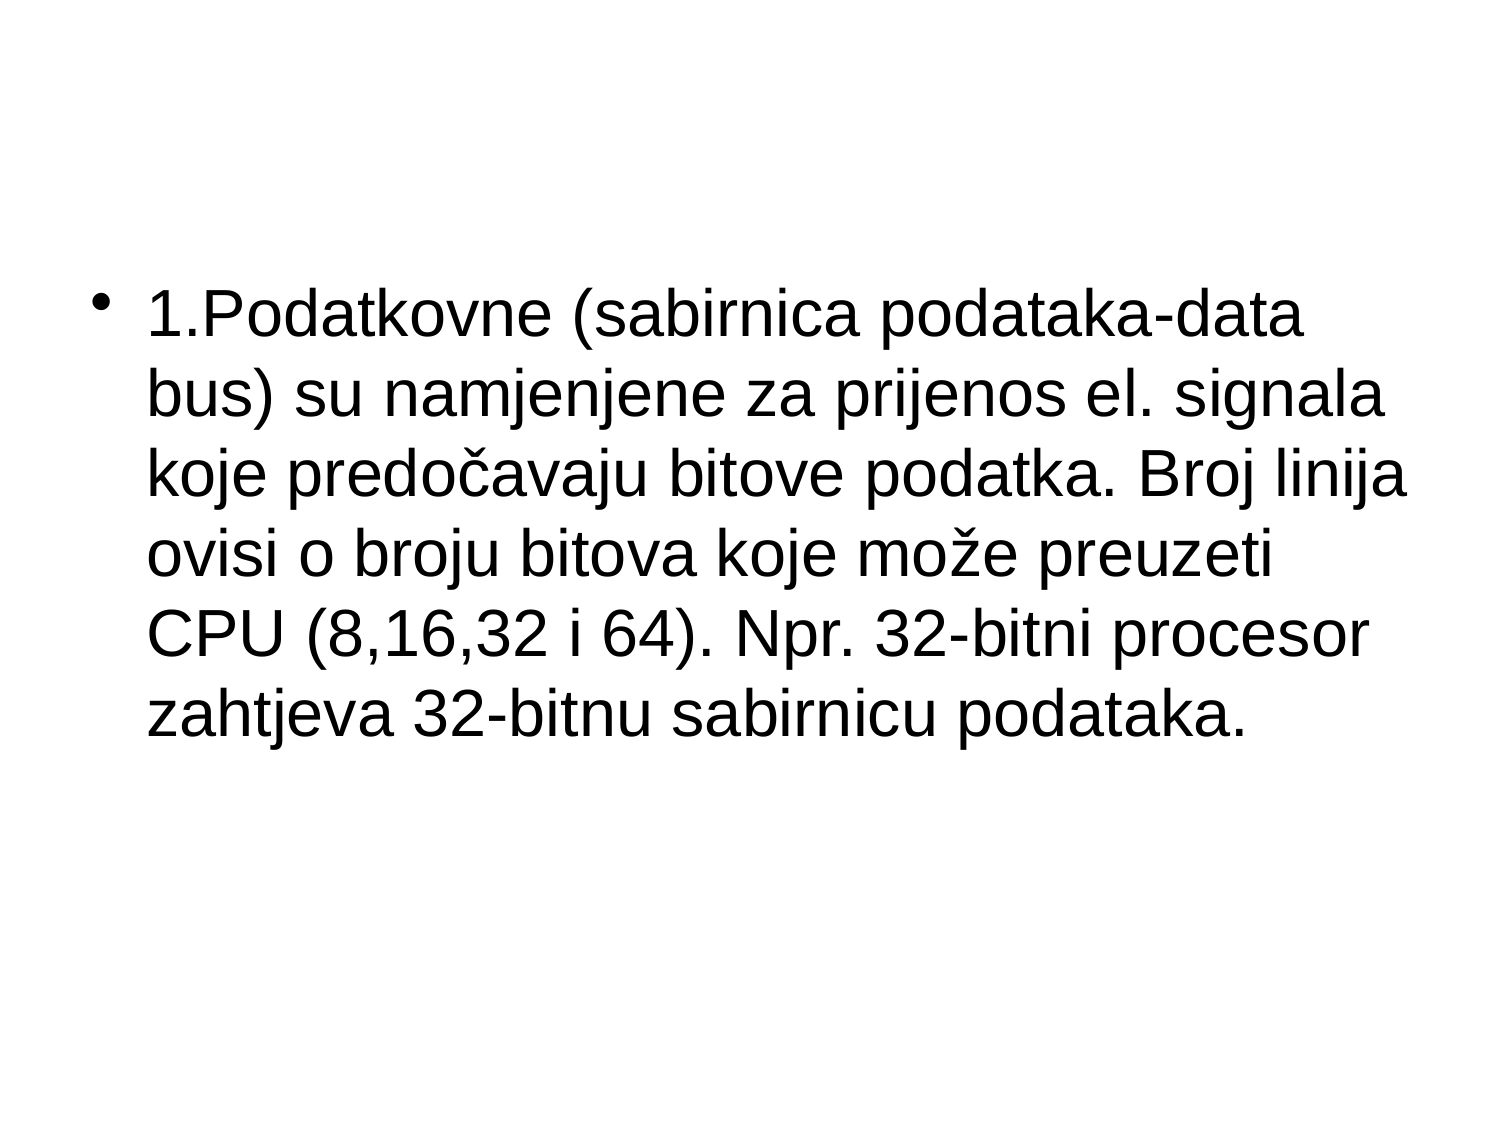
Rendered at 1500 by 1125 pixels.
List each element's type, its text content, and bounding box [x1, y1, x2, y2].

list 1.Podatkovne (sabirnica podataka-data bus) su namjenjene za prijenos el. signala koje predočavaju bitove podatka. Broj linija ovisi o broju bitova koje može preuzeti CPU (8,16,32 i 64). Npr. 32-bitni procesor zahtjeva 32-bitnu sabirnicu podataka. [74, 262, 1426, 1006]
